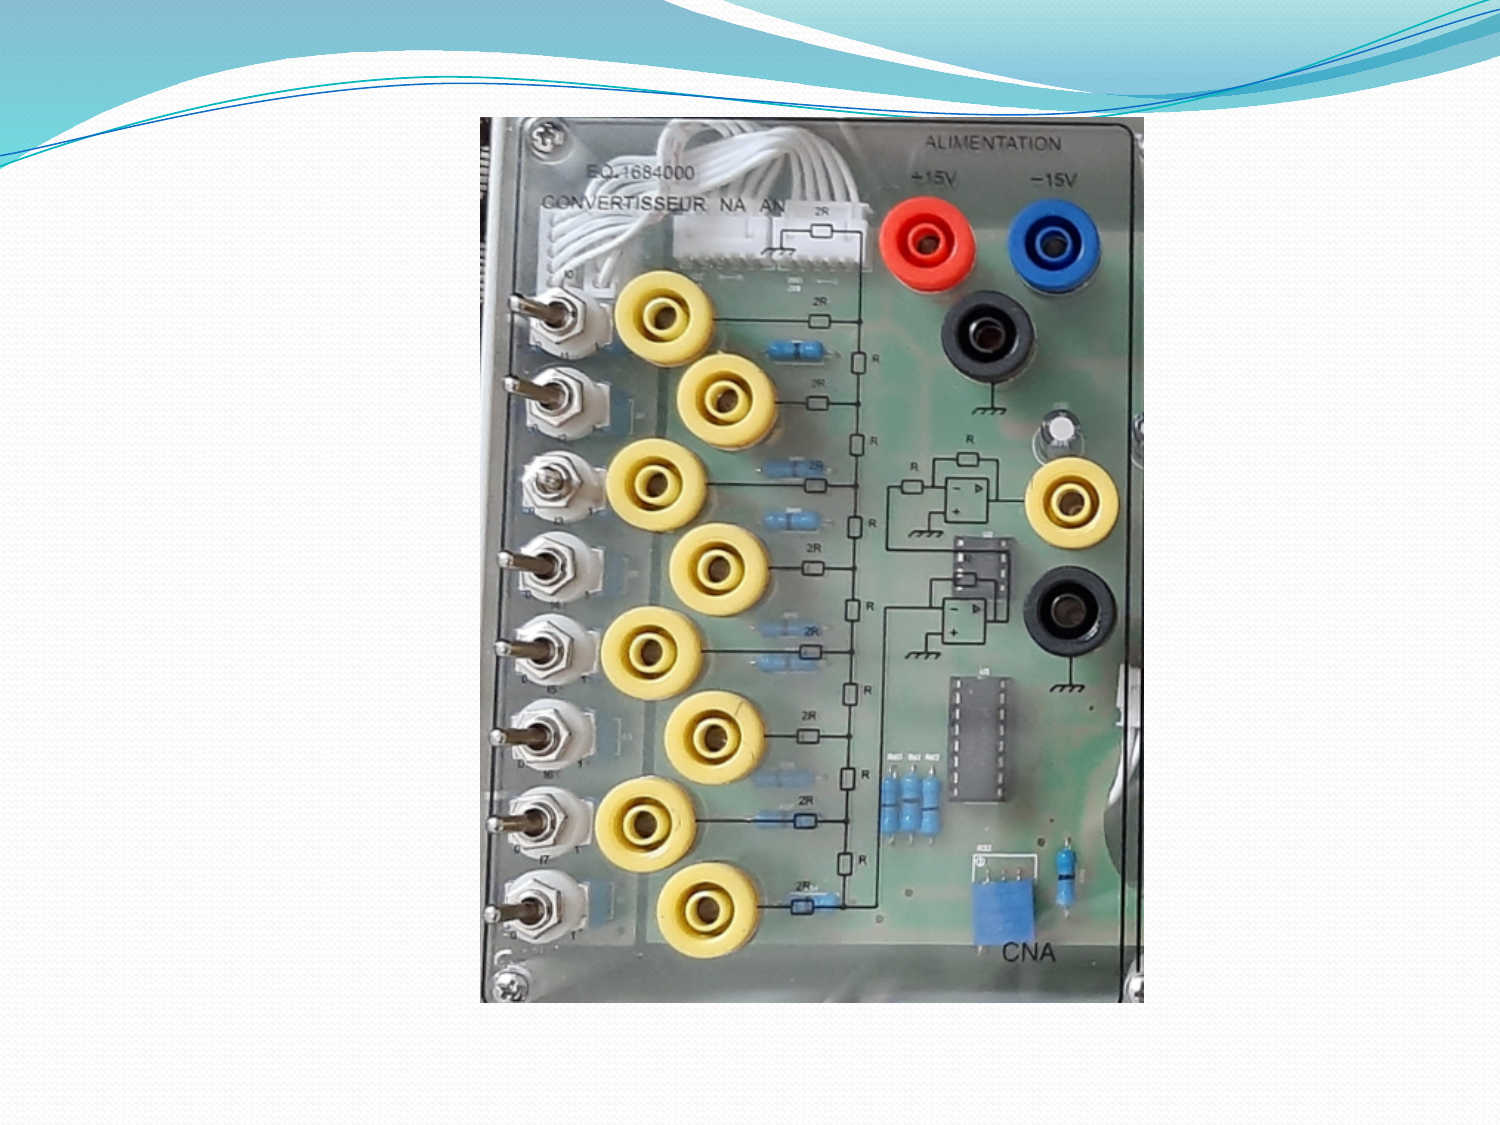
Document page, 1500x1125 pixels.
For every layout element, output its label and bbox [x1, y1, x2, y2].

list [480, 116, 1144, 1004]
